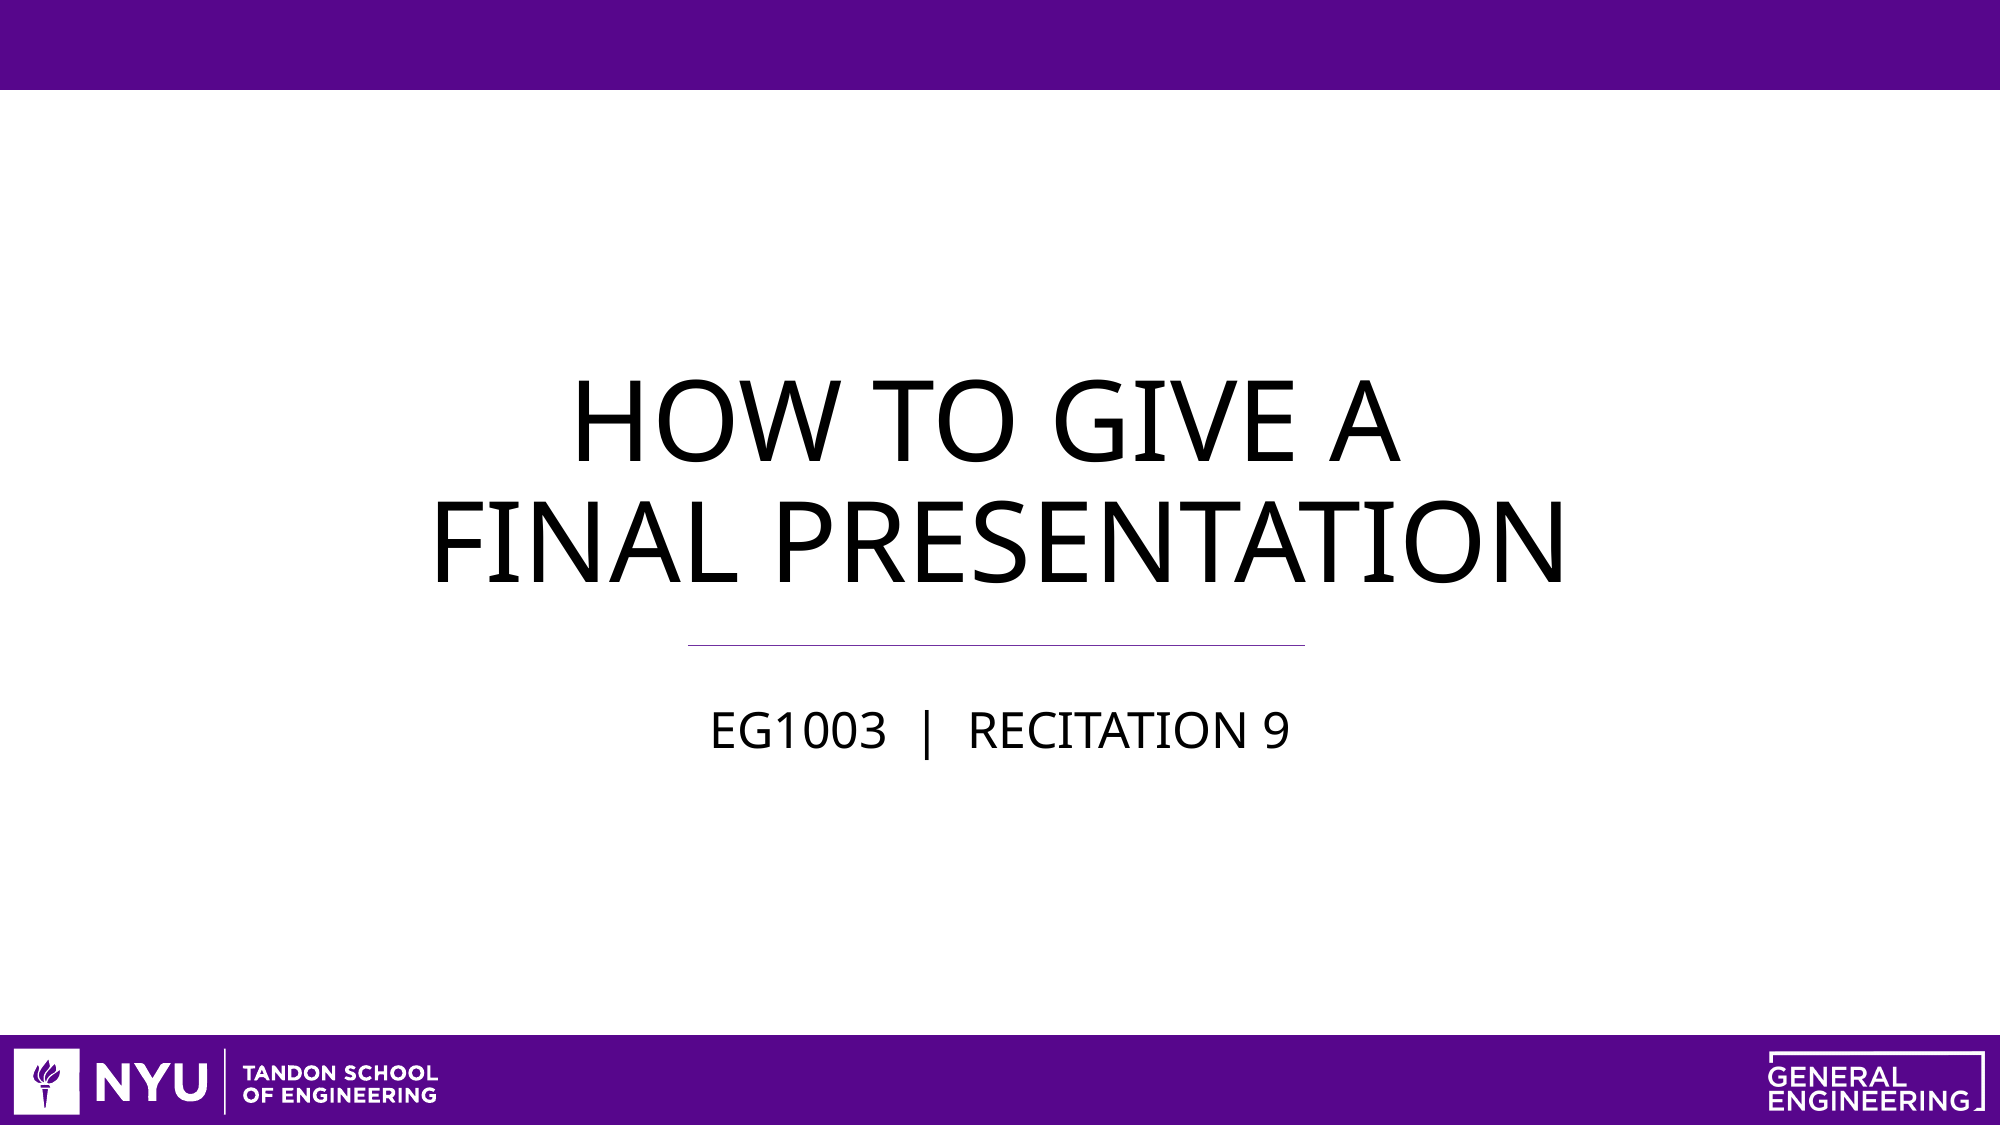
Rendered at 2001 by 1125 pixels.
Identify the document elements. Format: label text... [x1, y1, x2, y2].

picture [13, 1048, 438, 1115]
text_box [0, 0, 2000, 91]
picture [1768, 1051, 1985, 1111]
title HOW TO GIVE A FINAL PRESENTATION [146, 222, 1854, 615]
subtitle EG1003 | RECITATION 9 [249, 698, 1750, 776]
text_box [0, 1034, 2000, 1125]
